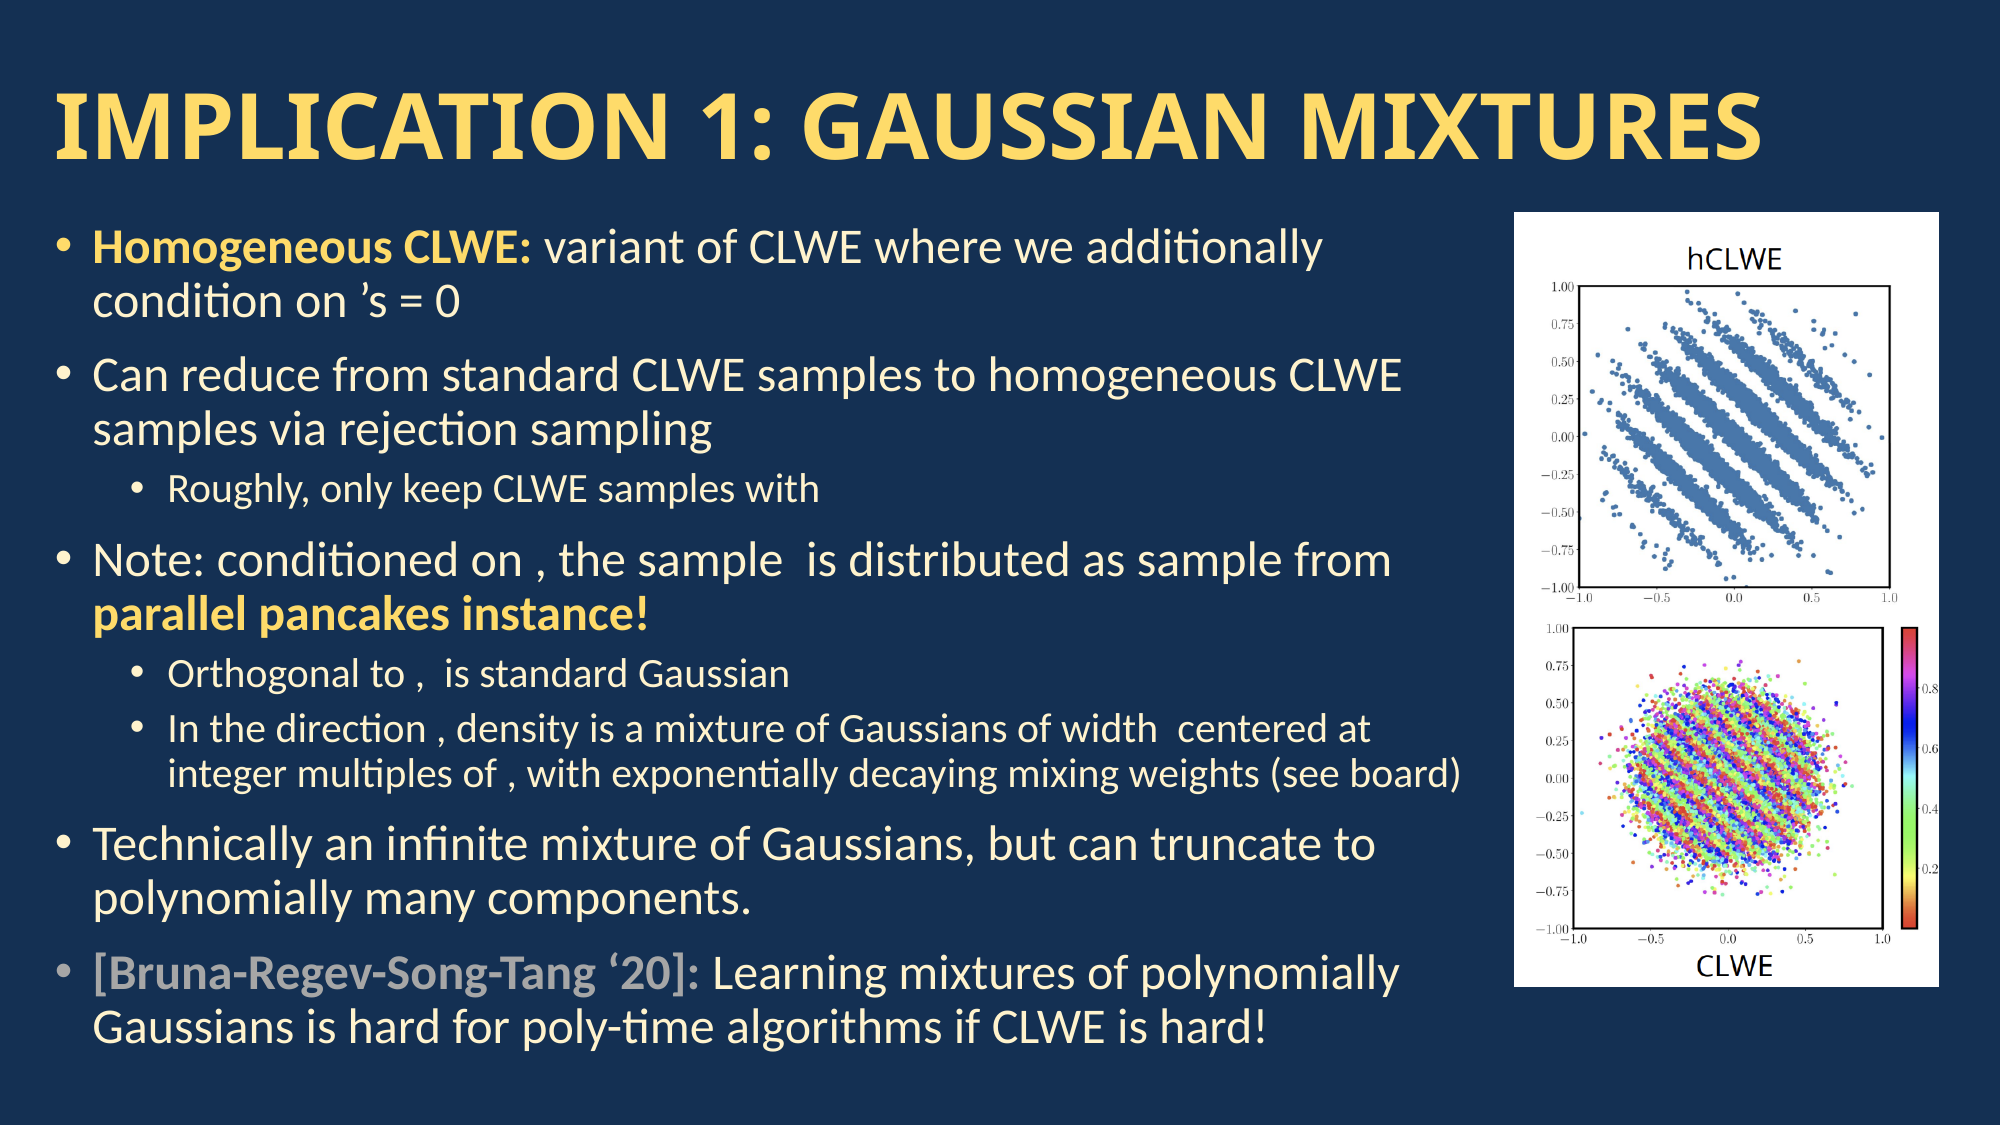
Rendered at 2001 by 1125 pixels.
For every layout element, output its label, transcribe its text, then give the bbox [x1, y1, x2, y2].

picture [1514, 212, 1939, 987]
title IMPLICATION 1: GAUSSIAN MIXTURES [39, 46, 1960, 213]
